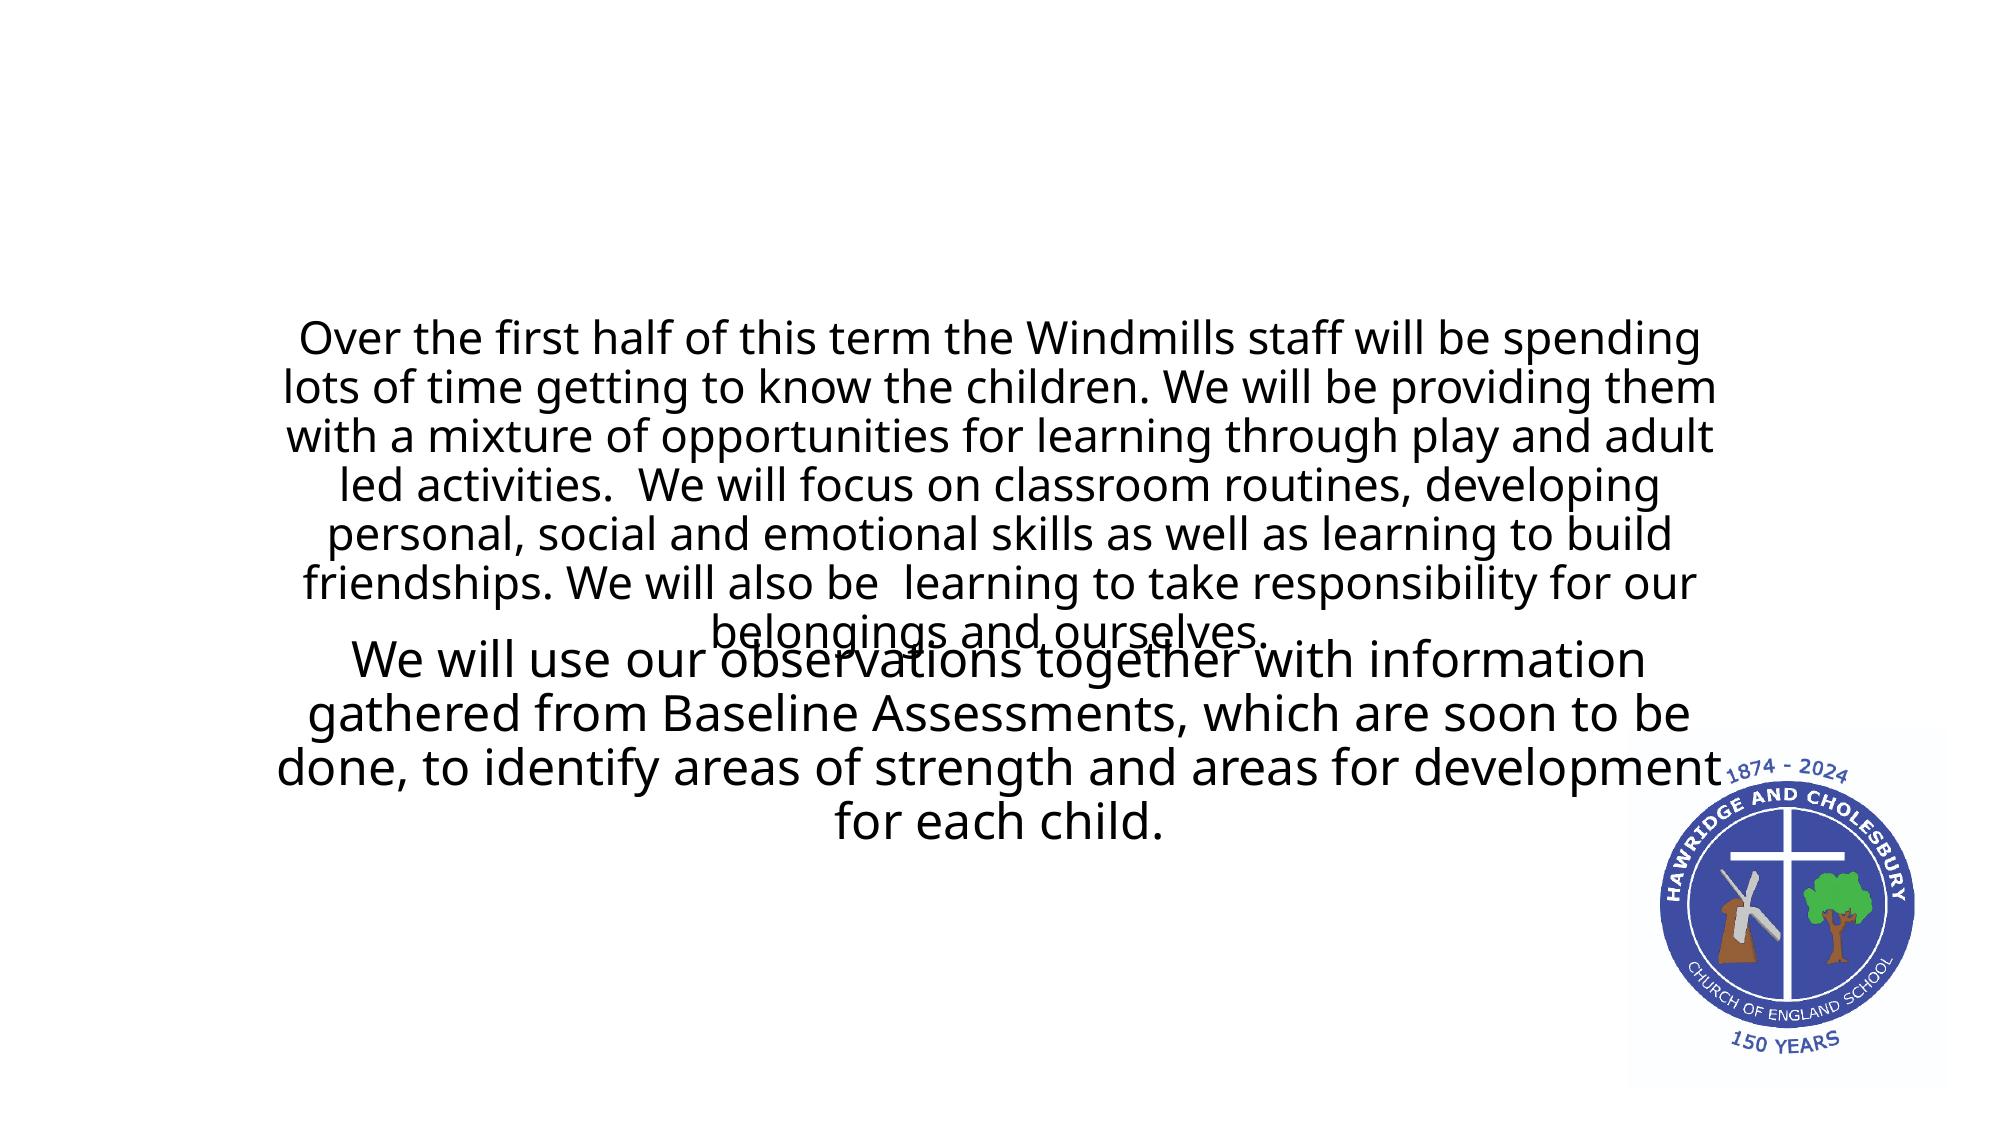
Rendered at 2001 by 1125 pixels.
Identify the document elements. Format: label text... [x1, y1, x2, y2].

title Over the first half of this term the Windmills staff will be spending lots of time getting to know the children. We will be providing them with a mixture of opportunities for learning through play and adult led activities. We will focus on classroom routines, developing personal, social and emotional skills as well as learning to build friendships. We will also be learning to take responsibility for our belongings and ourselves. [249, 157, 1750, 627]
subtitle We will use our observations together with information gathered from Baseline Assessments, which are soon to be done, to identify areas of strength and areas for development for each child. [249, 627, 1750, 863]
picture [1627, 726, 1949, 1090]
